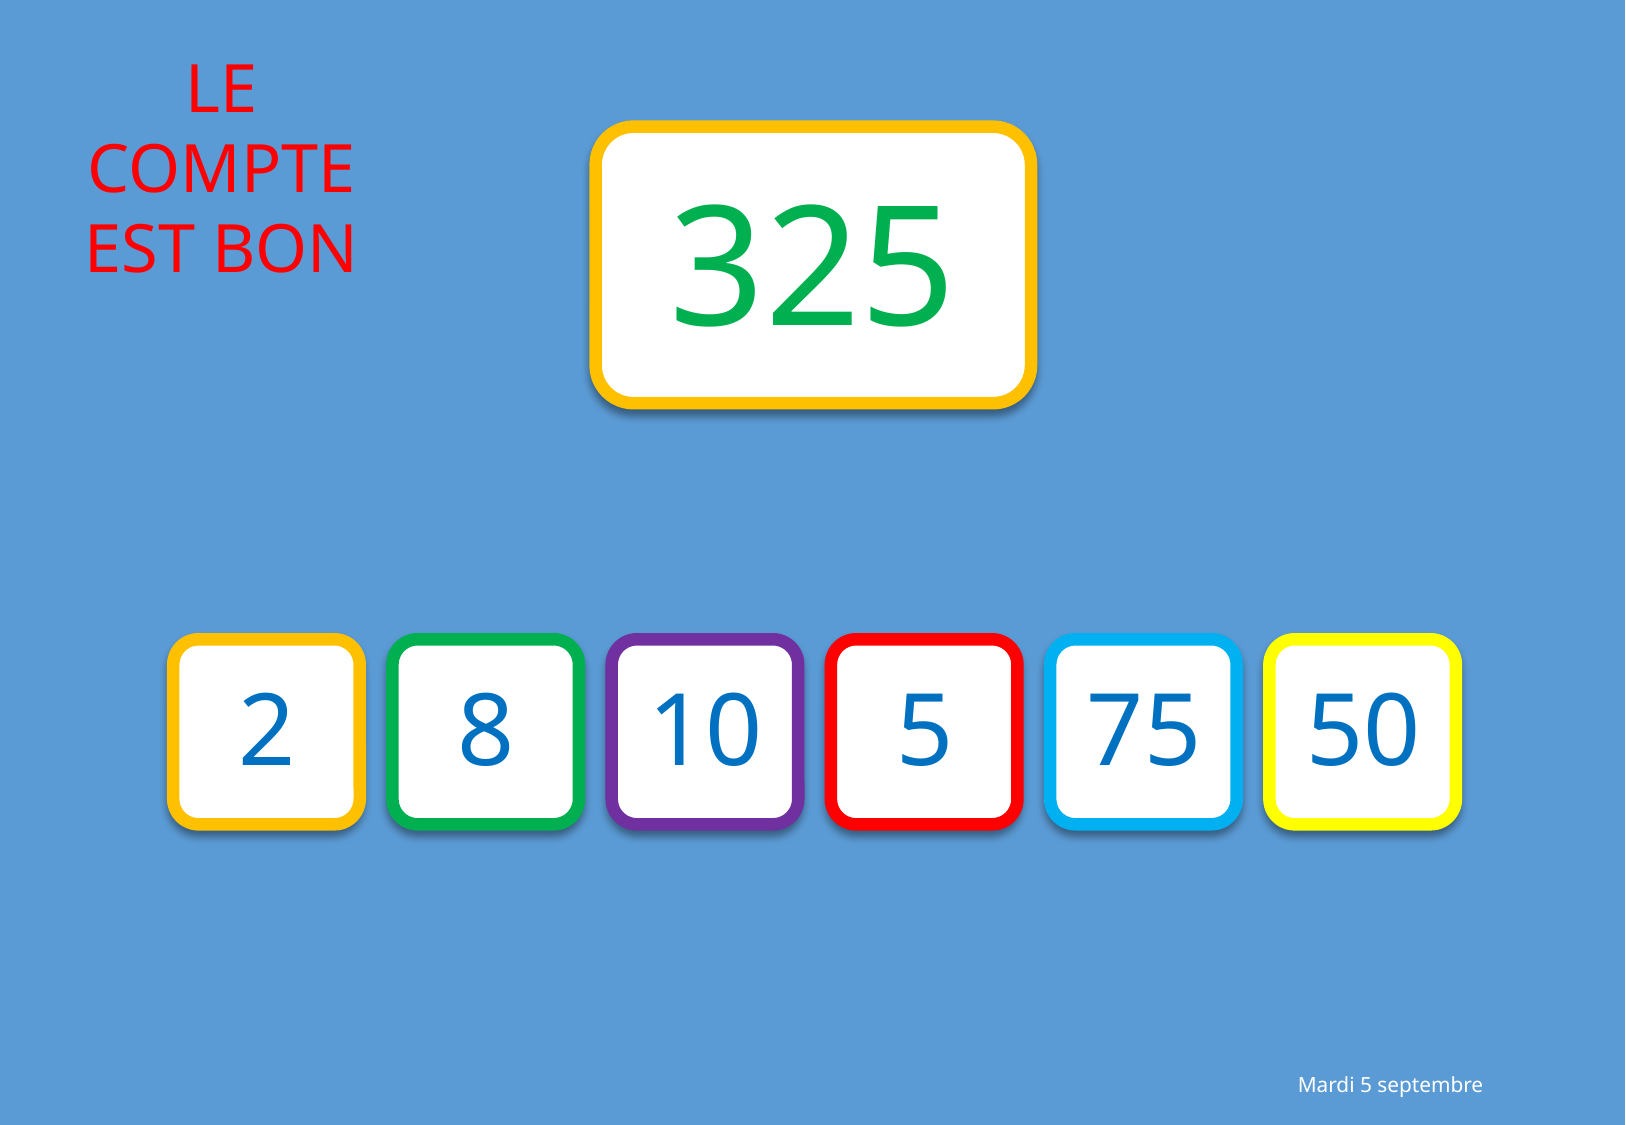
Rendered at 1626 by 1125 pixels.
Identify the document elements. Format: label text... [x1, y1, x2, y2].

list 75 [1040, 661, 1248, 805]
list 8 [382, 661, 590, 805]
list Mardi 5 septembre [1195, 1062, 1586, 1110]
list 50 [1260, 661, 1467, 805]
list 2 [163, 661, 371, 805]
list 5 [821, 661, 1029, 805]
list 10 [602, 661, 809, 805]
list 325 [595, 155, 1031, 388]
